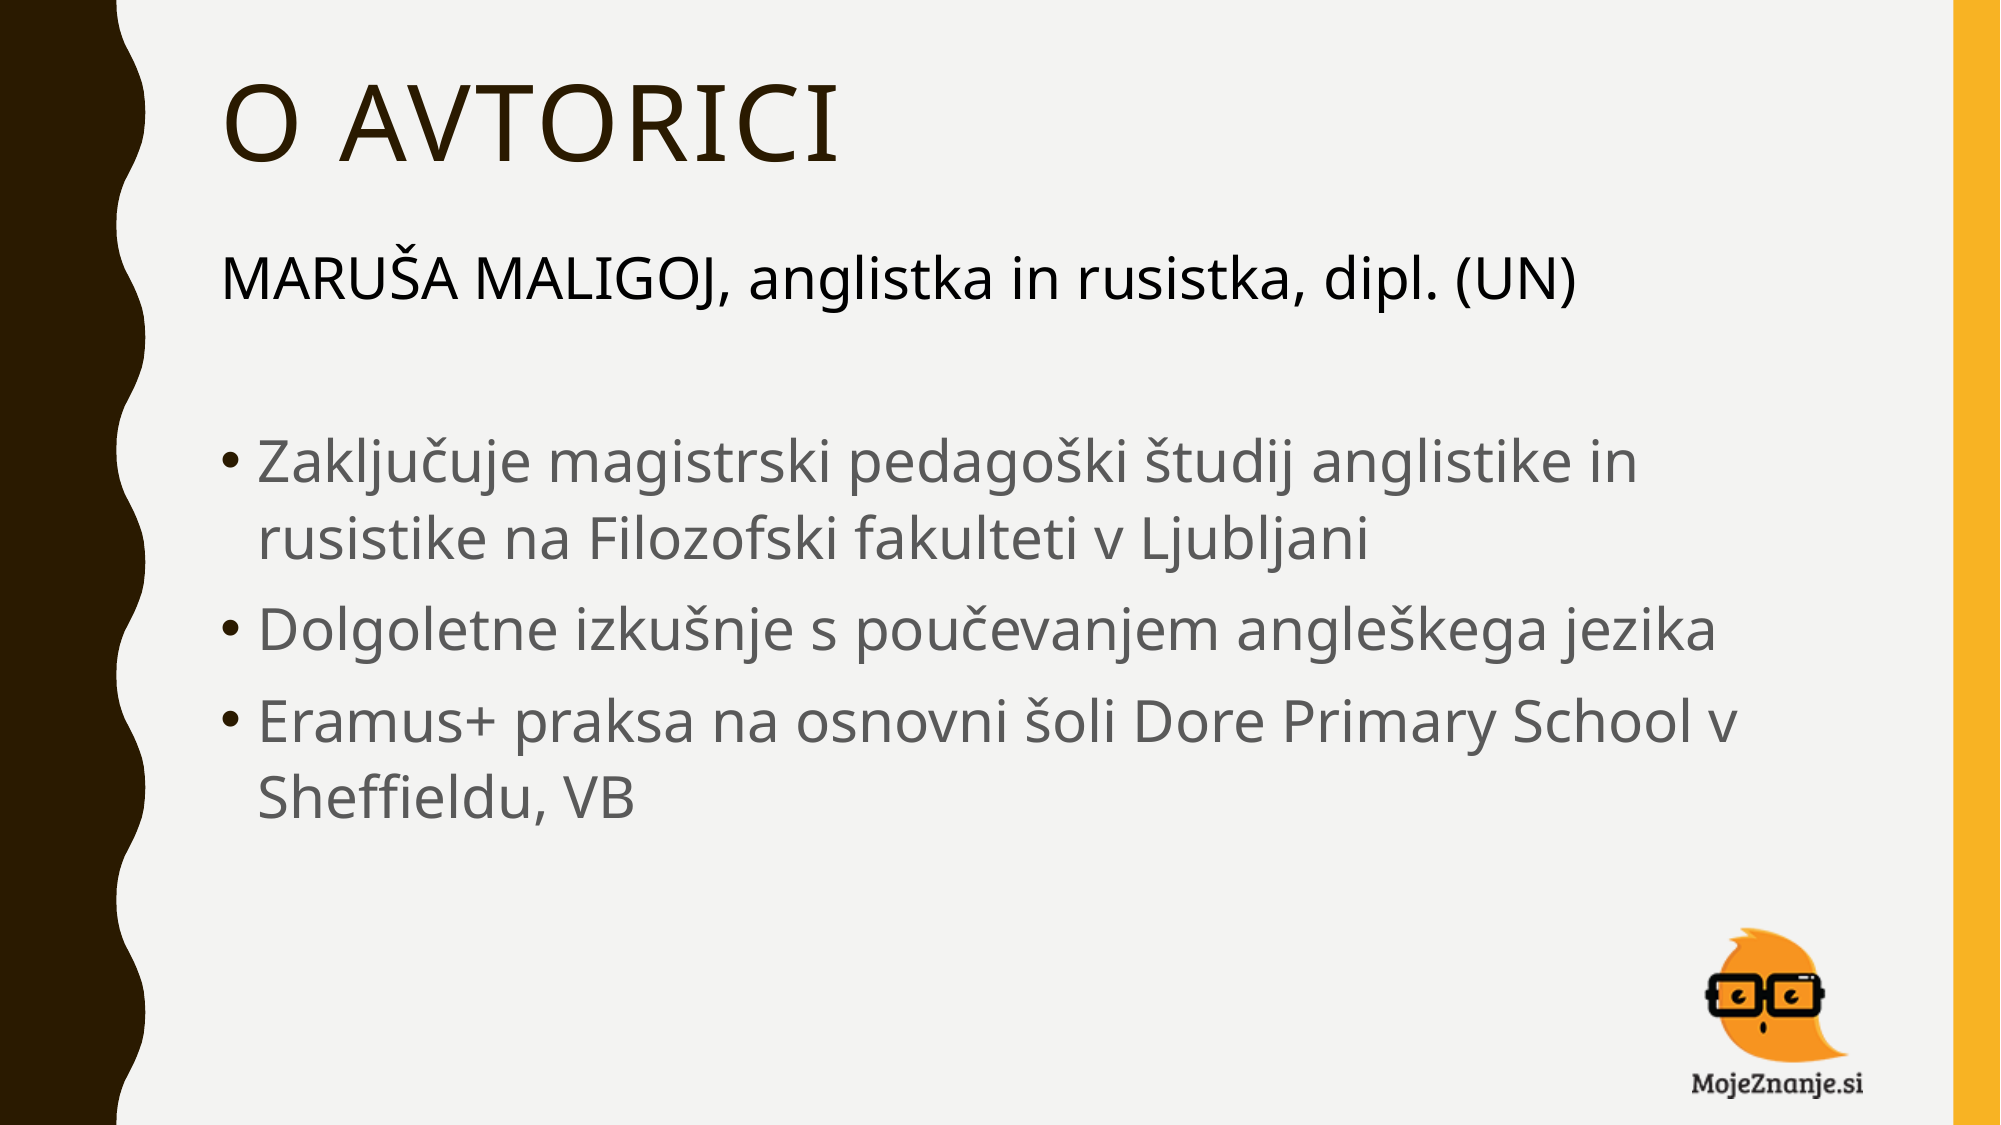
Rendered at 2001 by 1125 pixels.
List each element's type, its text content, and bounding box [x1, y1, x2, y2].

title O AVTORICI [205, 62, 1875, 226]
picture [1692, 965, 1863, 1099]
list MARUŠA MALIGOJ, anglistka in rusistka, dipl. (UN) Zaključuje magistrski pedagoški študij anglistike in rusistike na Filozofski fakulteti v Ljubljani Dolgoletne izkušnje s poučevanjem angleškega jezika Eramus+ praksa na osnovni šoli Dore Primary School v Sheffieldu, VB [205, 226, 1875, 965]
